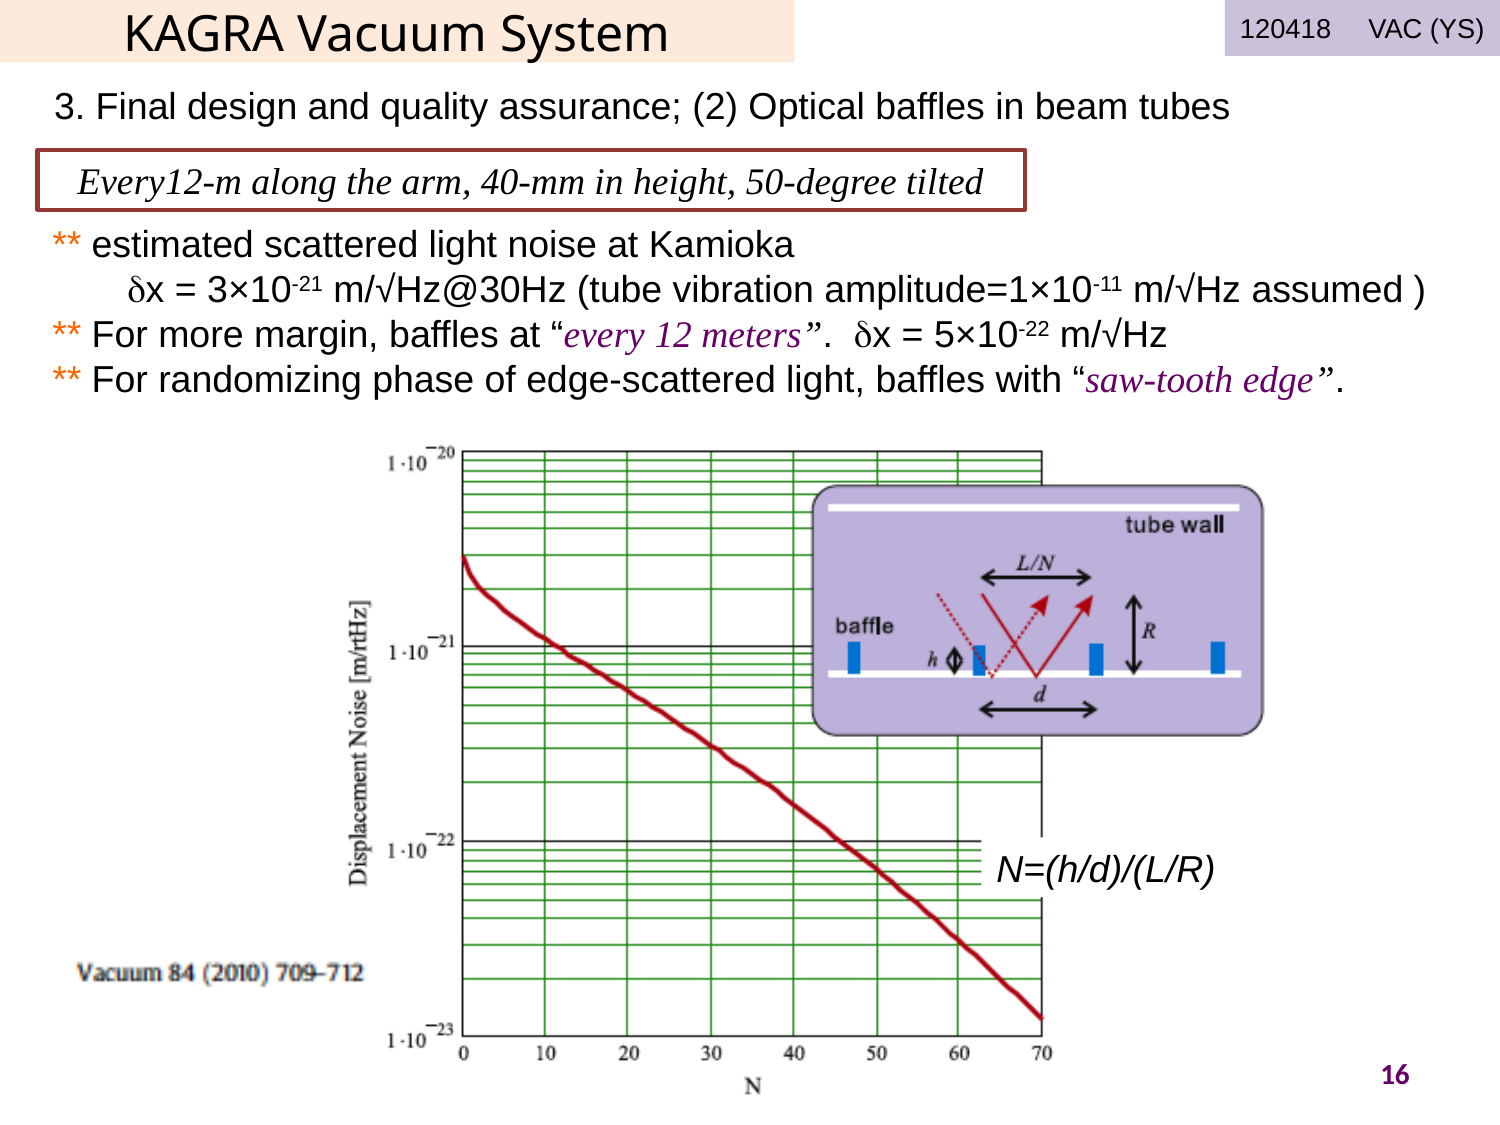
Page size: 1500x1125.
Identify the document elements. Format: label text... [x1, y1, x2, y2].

text_box 120418 VAC (YS) [1224, 0, 1500, 56]
slide_number 16 [1291, 1042, 1425, 1103]
text_box KAGRA Vacuum System [0, 0, 795, 63]
text_box ** estimated scattered light noise at Kamioka dx = 3×10-21 m/√Hz@30Hz (tube vibration amplitude=1×10-11 m/√Hz assumed ) ** For more margin, baffles at “every 12 meters”. dx = 5×10-22 m/√Hz ** For randomizing phase of edge-scattered light, baffles with “saw-tooth edge”. [37, 212, 1463, 408]
text_box Every12-m along the arm, 40-mm in height, 50-degree tilted [37, 149, 1025, 210]
text_box 3. Final design and quality assurance; (2) Optical baffles in beam tubes [39, 74, 1246, 135]
picture [62, 949, 376, 1004]
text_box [294, 424, 1288, 1101]
